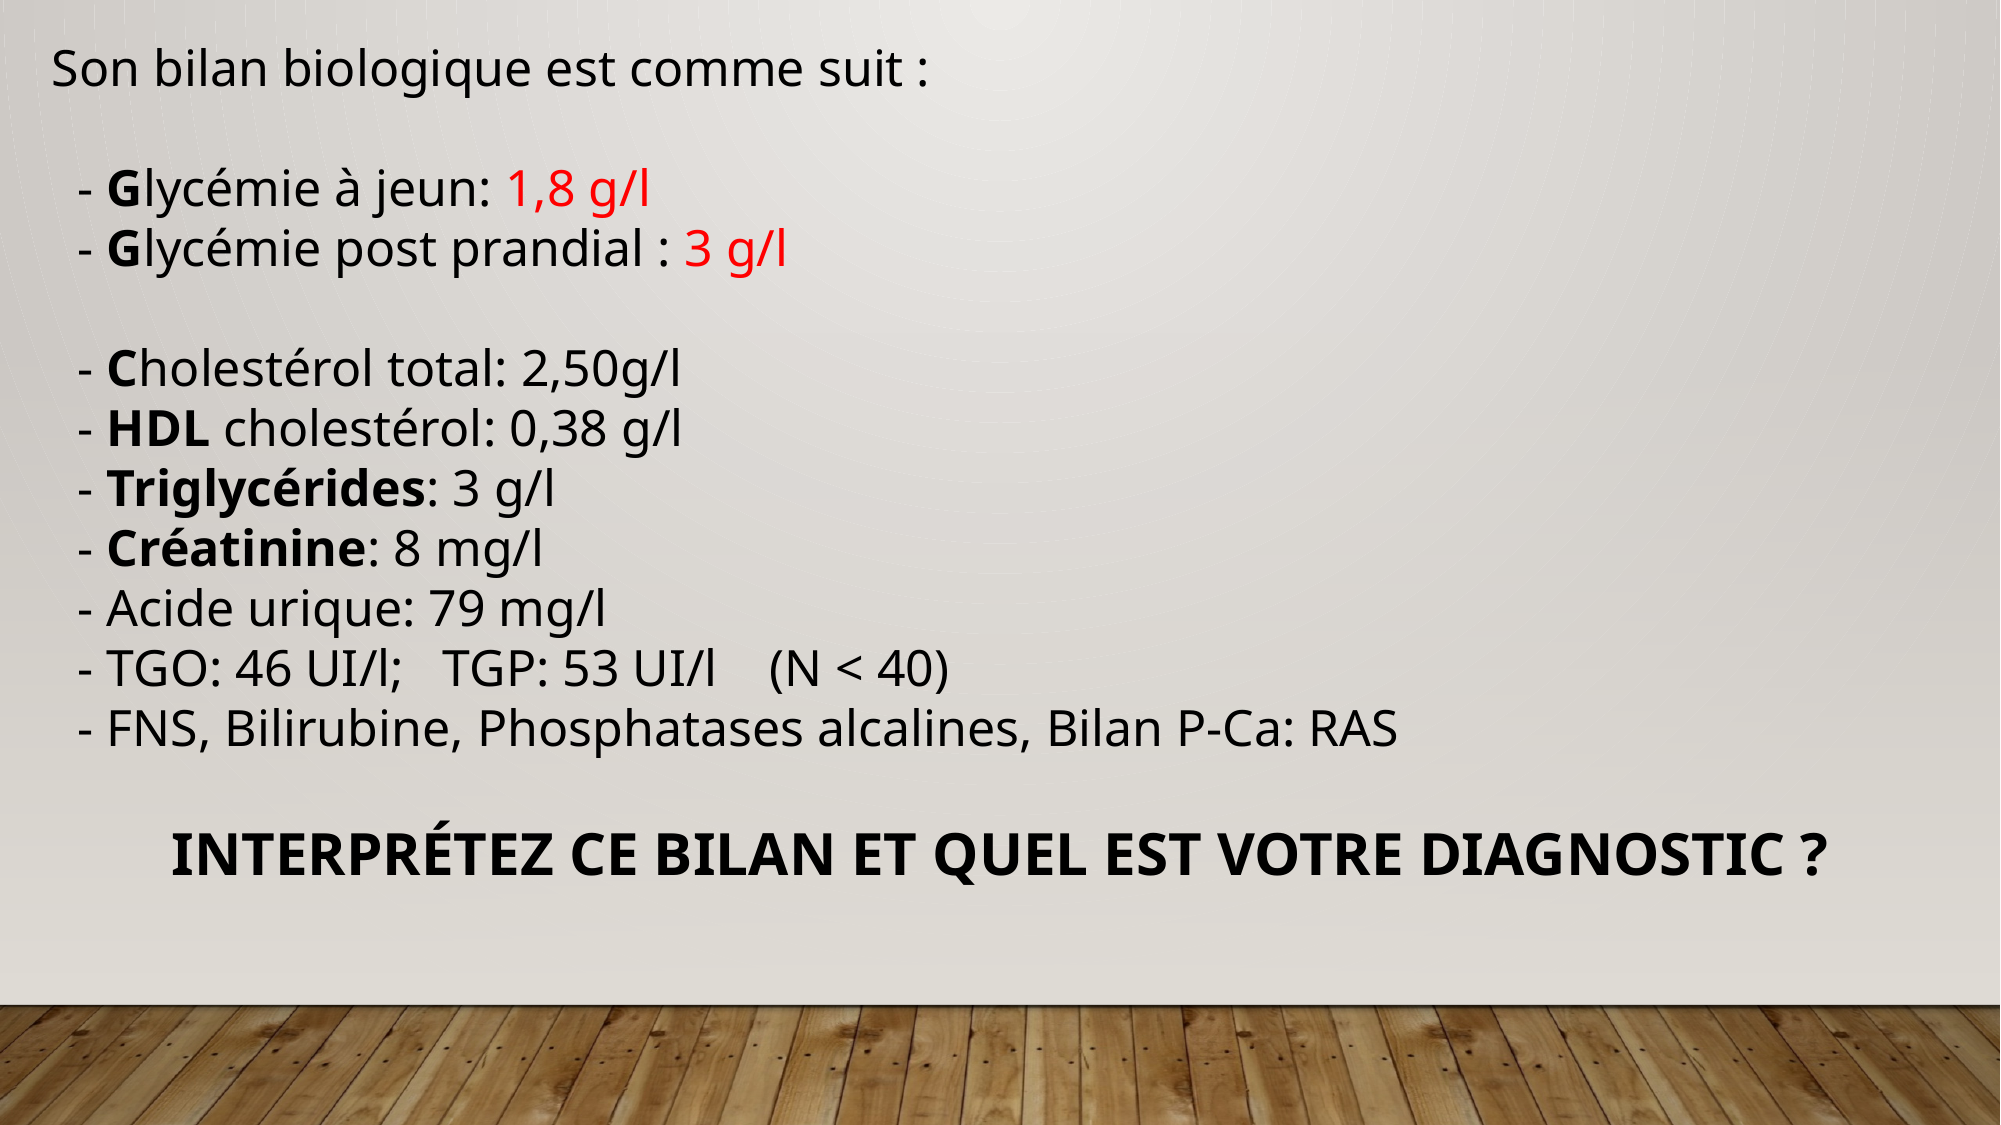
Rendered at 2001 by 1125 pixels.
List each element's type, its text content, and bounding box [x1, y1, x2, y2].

text_box Son bilan biologique est comme suit : - Glycémie à jeun: 1,8 g/l - Glycémie post prandial : 3 g/l - Cholestérol total: 2,50g/l - HDL cholestérol: 0,38 g/l - Triglycérides: 3 g/l - Créatinine: 8 mg/l - Acide urique: 79 mg/l - TGO: 46 UI/l; TGP: 53 UI/l (N < 40) - FNS, Bilirubine, Phosphatases alcalines, Bilan P-Ca: RAS INTERPRÉTEZ CE BILAN ET QUEL EST VOTRE DIAGNOSTIC ? [37, 29, 1963, 894]
picture [0, 1005, 2000, 1125]
